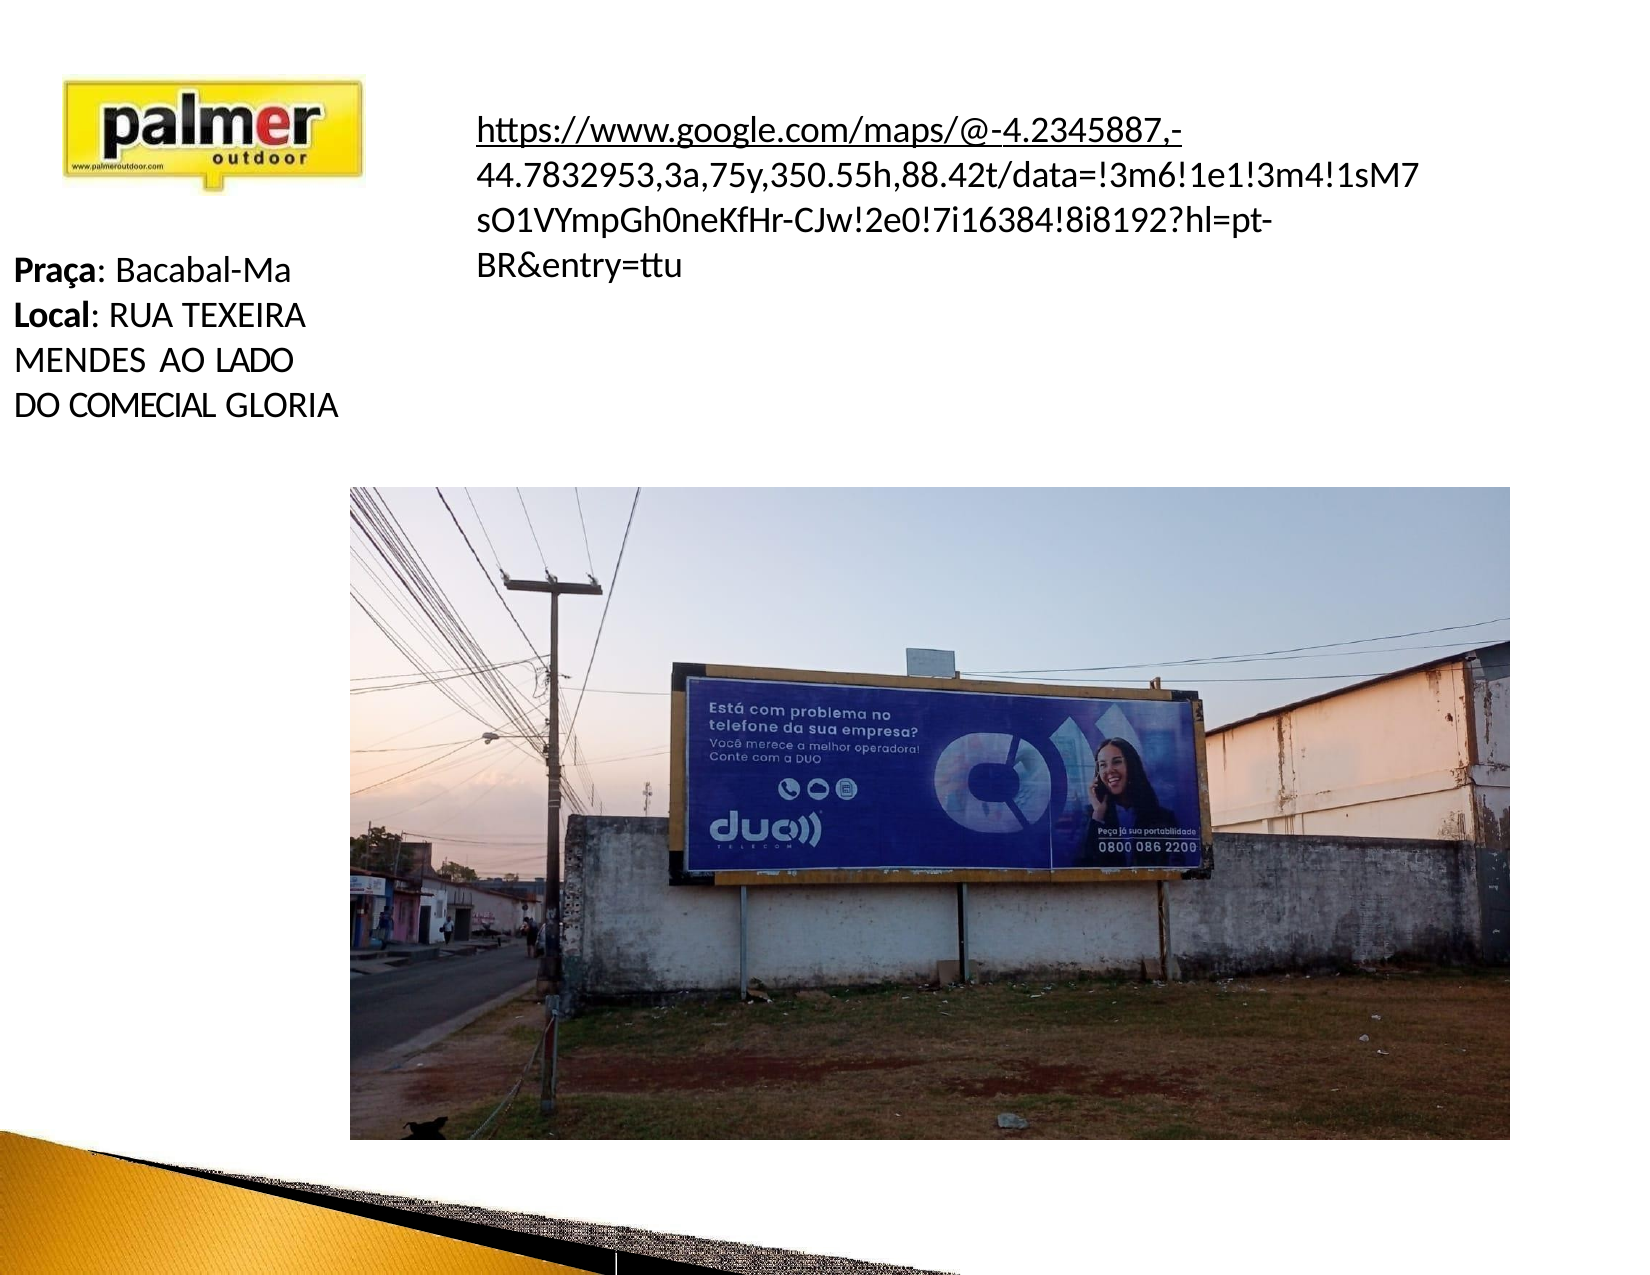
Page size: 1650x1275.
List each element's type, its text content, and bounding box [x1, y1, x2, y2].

picture [0, 487, 1511, 1275]
text_box Praça: Bacabal-Ma Local: RUA TEXEIRA MENDES AO LADO DO COMECIAL GLORIA [11, 242, 348, 425]
picture [62, 74, 366, 196]
text_box https://www.google.com/maps/@-4.2345887,- 44.7832953,3a,75y,350.55h,88.42t/data=!3m6!1e1!3m4!1sM7 sO1VYmpGh0neKfHr-CJw!2e0!7i16384!8i8192?hl=pt- BR&entry=ttu [474, 102, 1435, 285]
